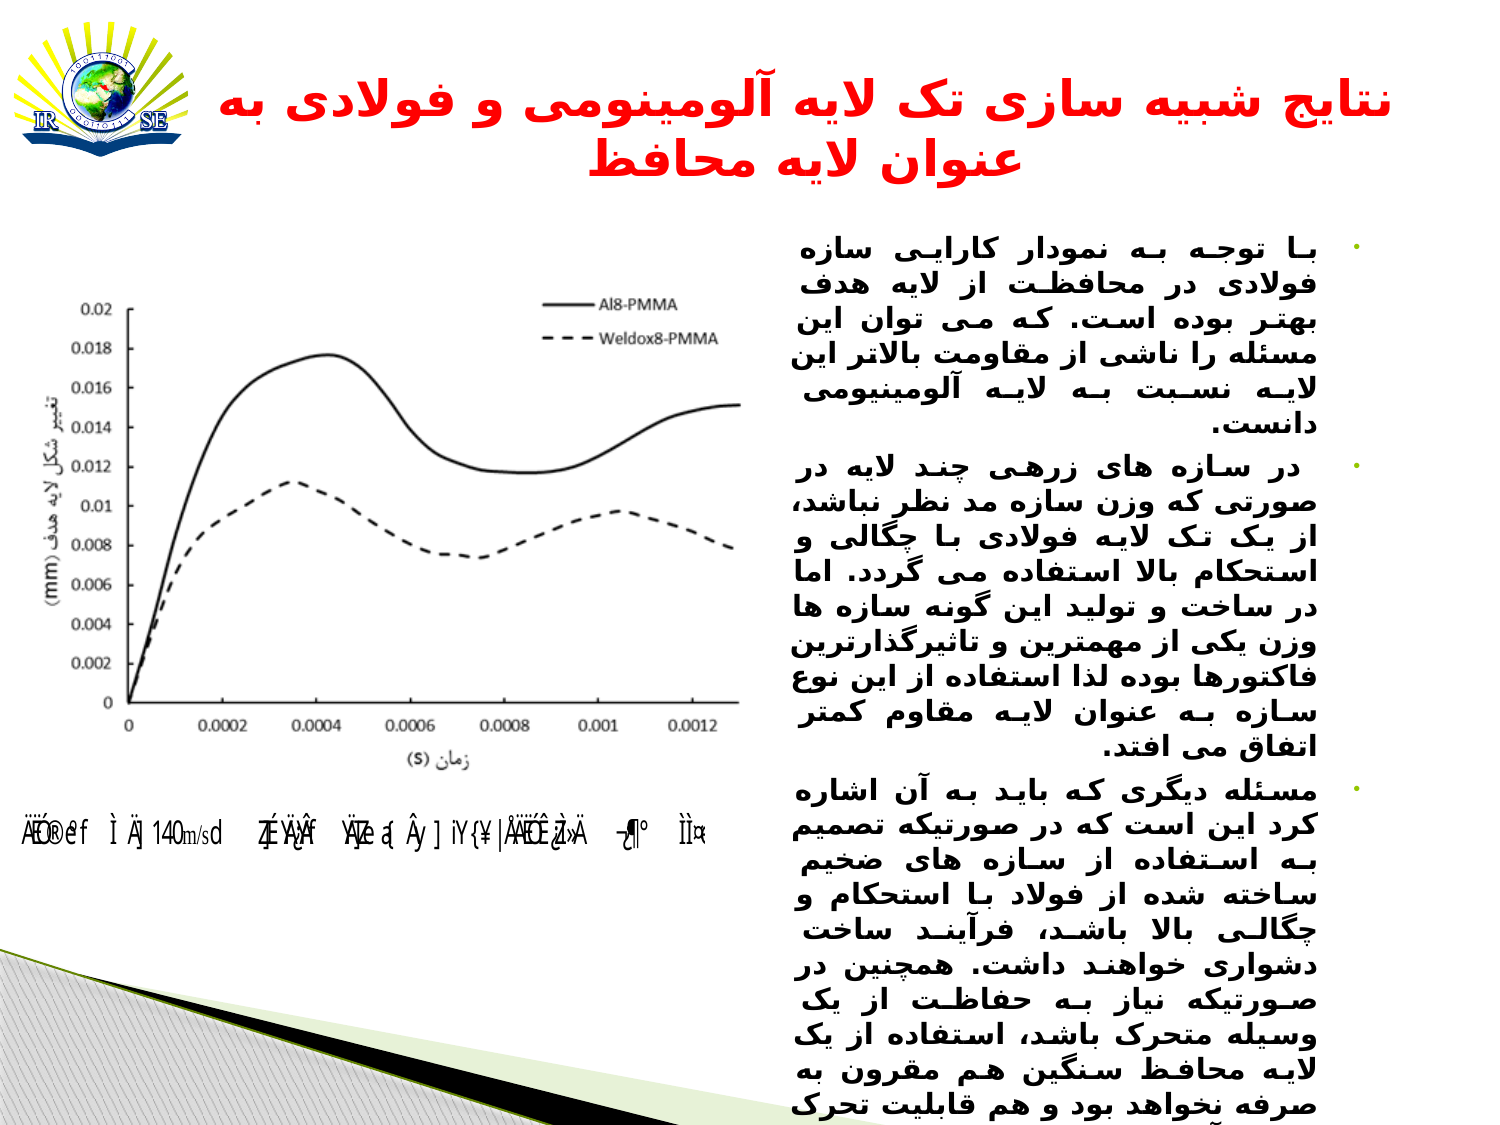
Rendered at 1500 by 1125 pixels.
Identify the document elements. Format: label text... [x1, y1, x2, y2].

picture [12, 12, 192, 157]
picture [14, 269, 776, 783]
title نتایج شبیه سازی تک لایه آلومینومی و فولادی به عنوان لایه محافظ [187, 103, 1425, 192]
picture [0, 812, 706, 885]
list با توجه به نمودار کارایی سازه فولادی در محافظت از لایه هدف بهتر بوده است. که می توان این مسئله را ناشی از مقاومت بالاتر این لایه نسبت به لایه آلومینیومی دانست. در سازه های زرهی چند لایه در صورتی که وزن سازه مد نظر نباشد، از یک تک لایه فولادی با چگالی و استحکام بالا استفاده می گردد. اما در ساخت و تولید این گونه سازه ها وزن یکی از مهمترین و تاثیرگذارترین فاکتورها بوده لذا استفاده از این نوع سازه به عنوان لایه مقاوم کمتر اتفاق می افتد. مسئله دیگری که باید به آن اشاره کرد این است که در صورتیکه تصمیم به استفاده از سازه های ضخیم ساخته شده از فولاد با استحکام و چگالی بالا باشد، فرآیند ساخت دشواری خواهند داشت. همچنین در صورتیکه نیاز به حفاظت از یک وسیله متحرک باشد، استفاده از یک لایه محافظ سنگین هم مقرون به صرفه نخواهد بود و هم قابلیت تحرک پذیری آن وسیله را تحت شعاع قرار خواهد داد. به همین دلیل استفاده از سازه های زرهی چند لایه مورد اقبال بیشتری قرار گرفته است. [774, 222, 1393, 910]
